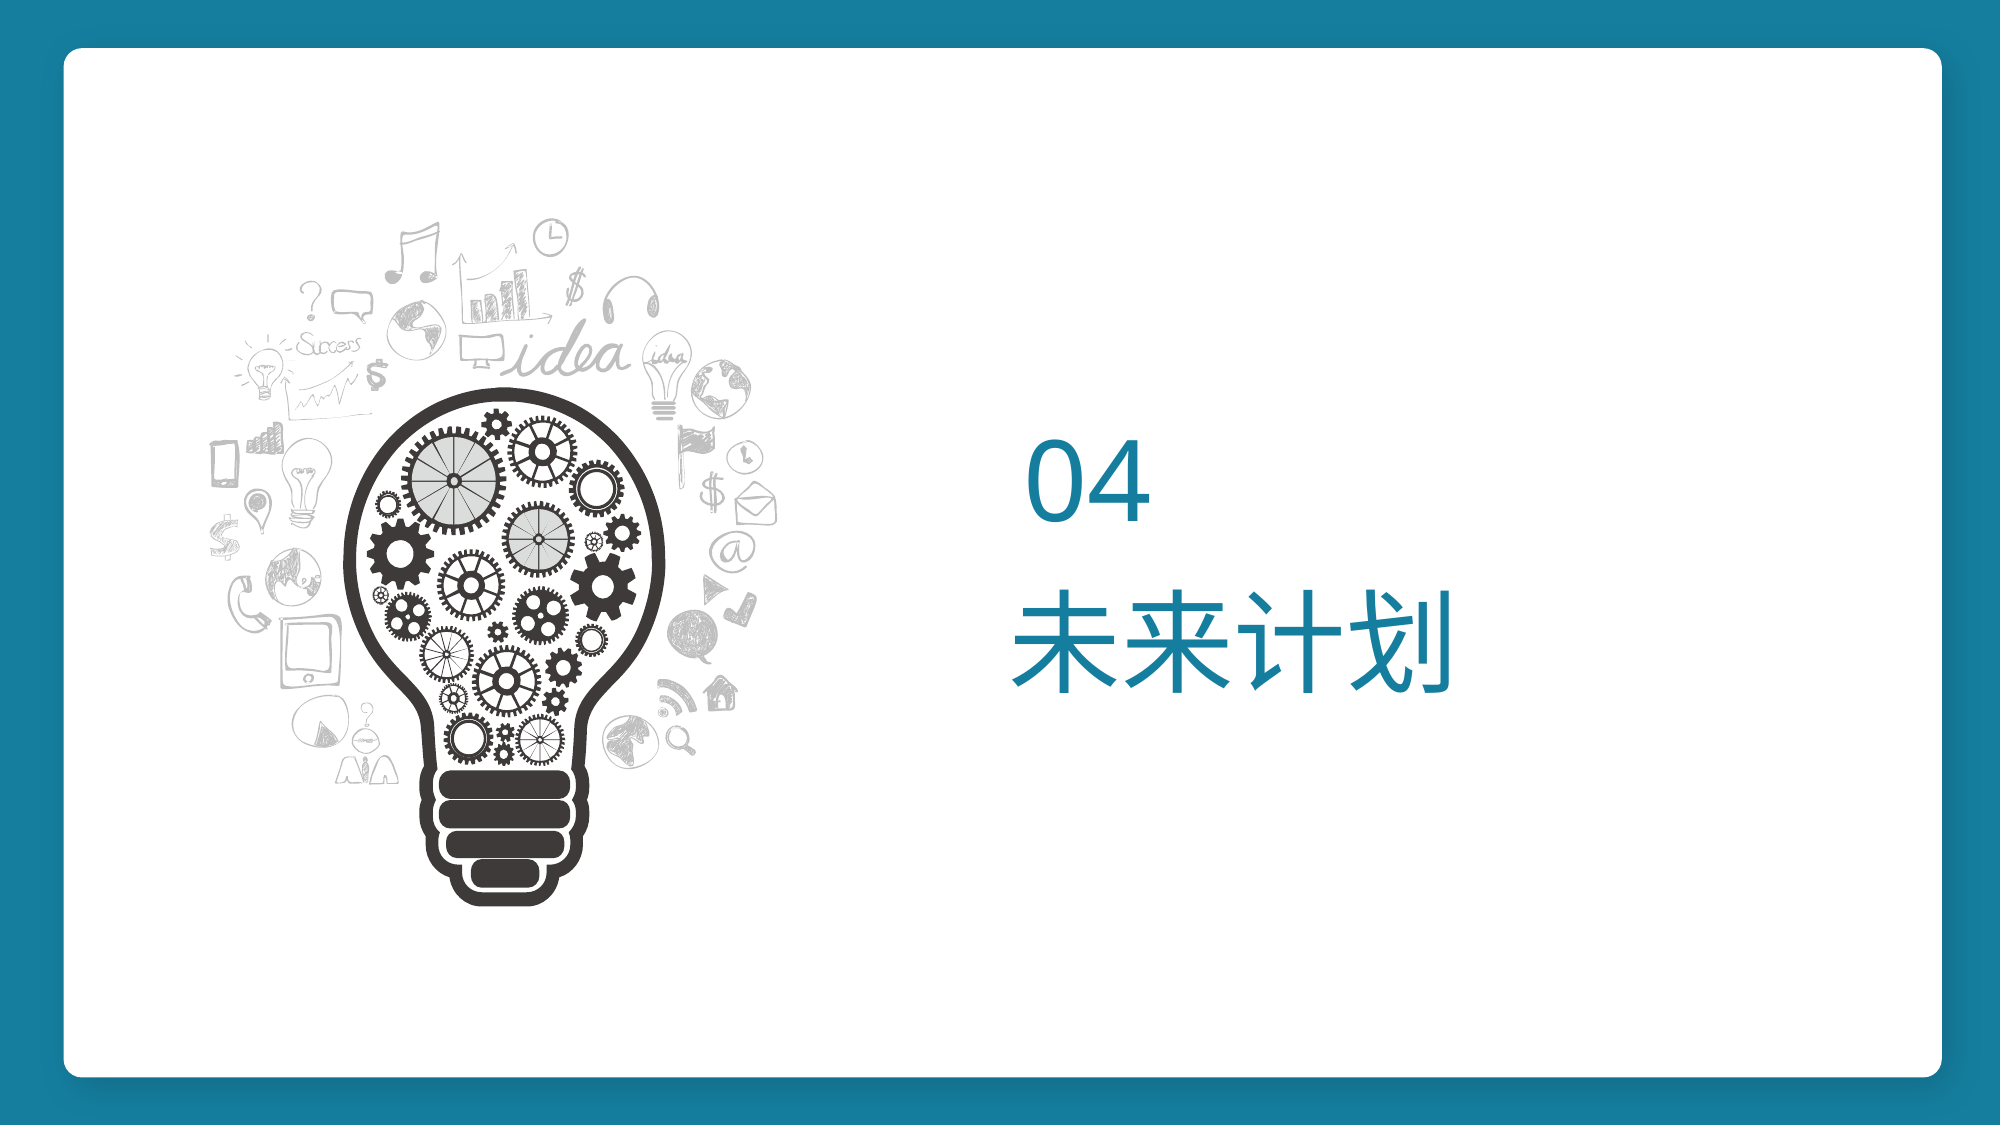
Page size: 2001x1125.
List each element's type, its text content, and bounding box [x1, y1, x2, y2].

text_box [62, 47, 1943, 1079]
text_box 未来计划 [994, 565, 1587, 715]
text_box 04 [1009, 401, 1185, 552]
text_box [208, 214, 779, 907]
